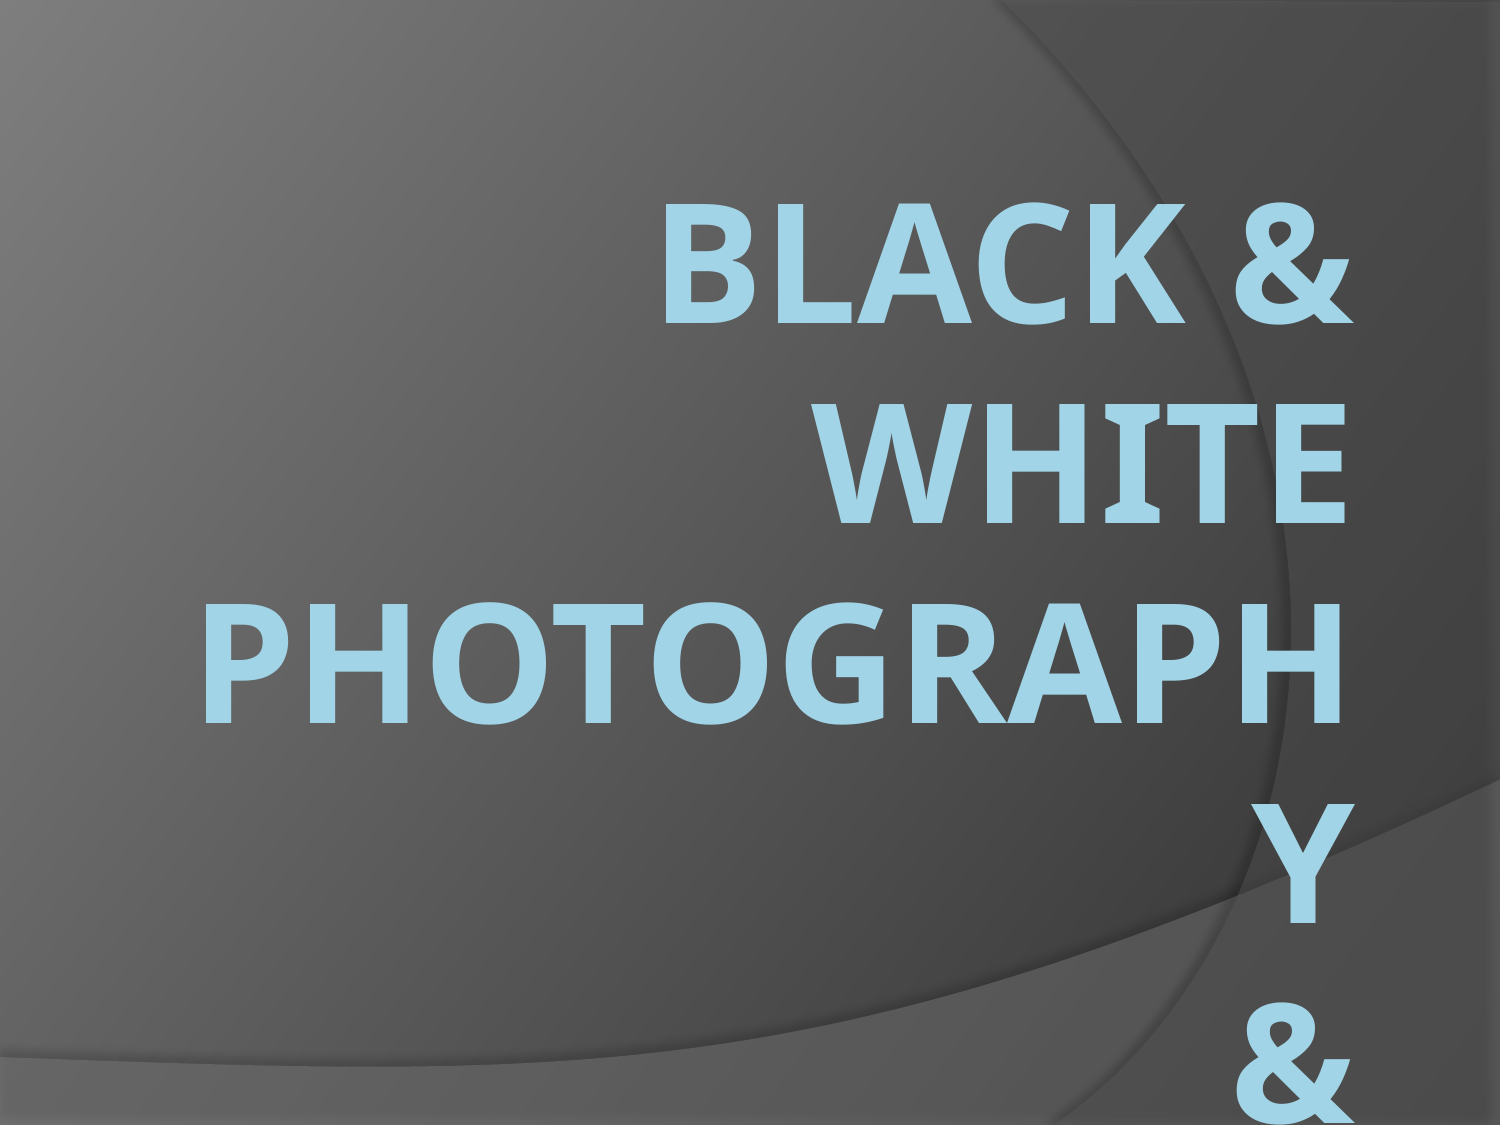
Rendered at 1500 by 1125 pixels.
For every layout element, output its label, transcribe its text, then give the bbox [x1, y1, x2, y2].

title Black & White Photography & Monochrome [99, 149, 1363, 1013]
